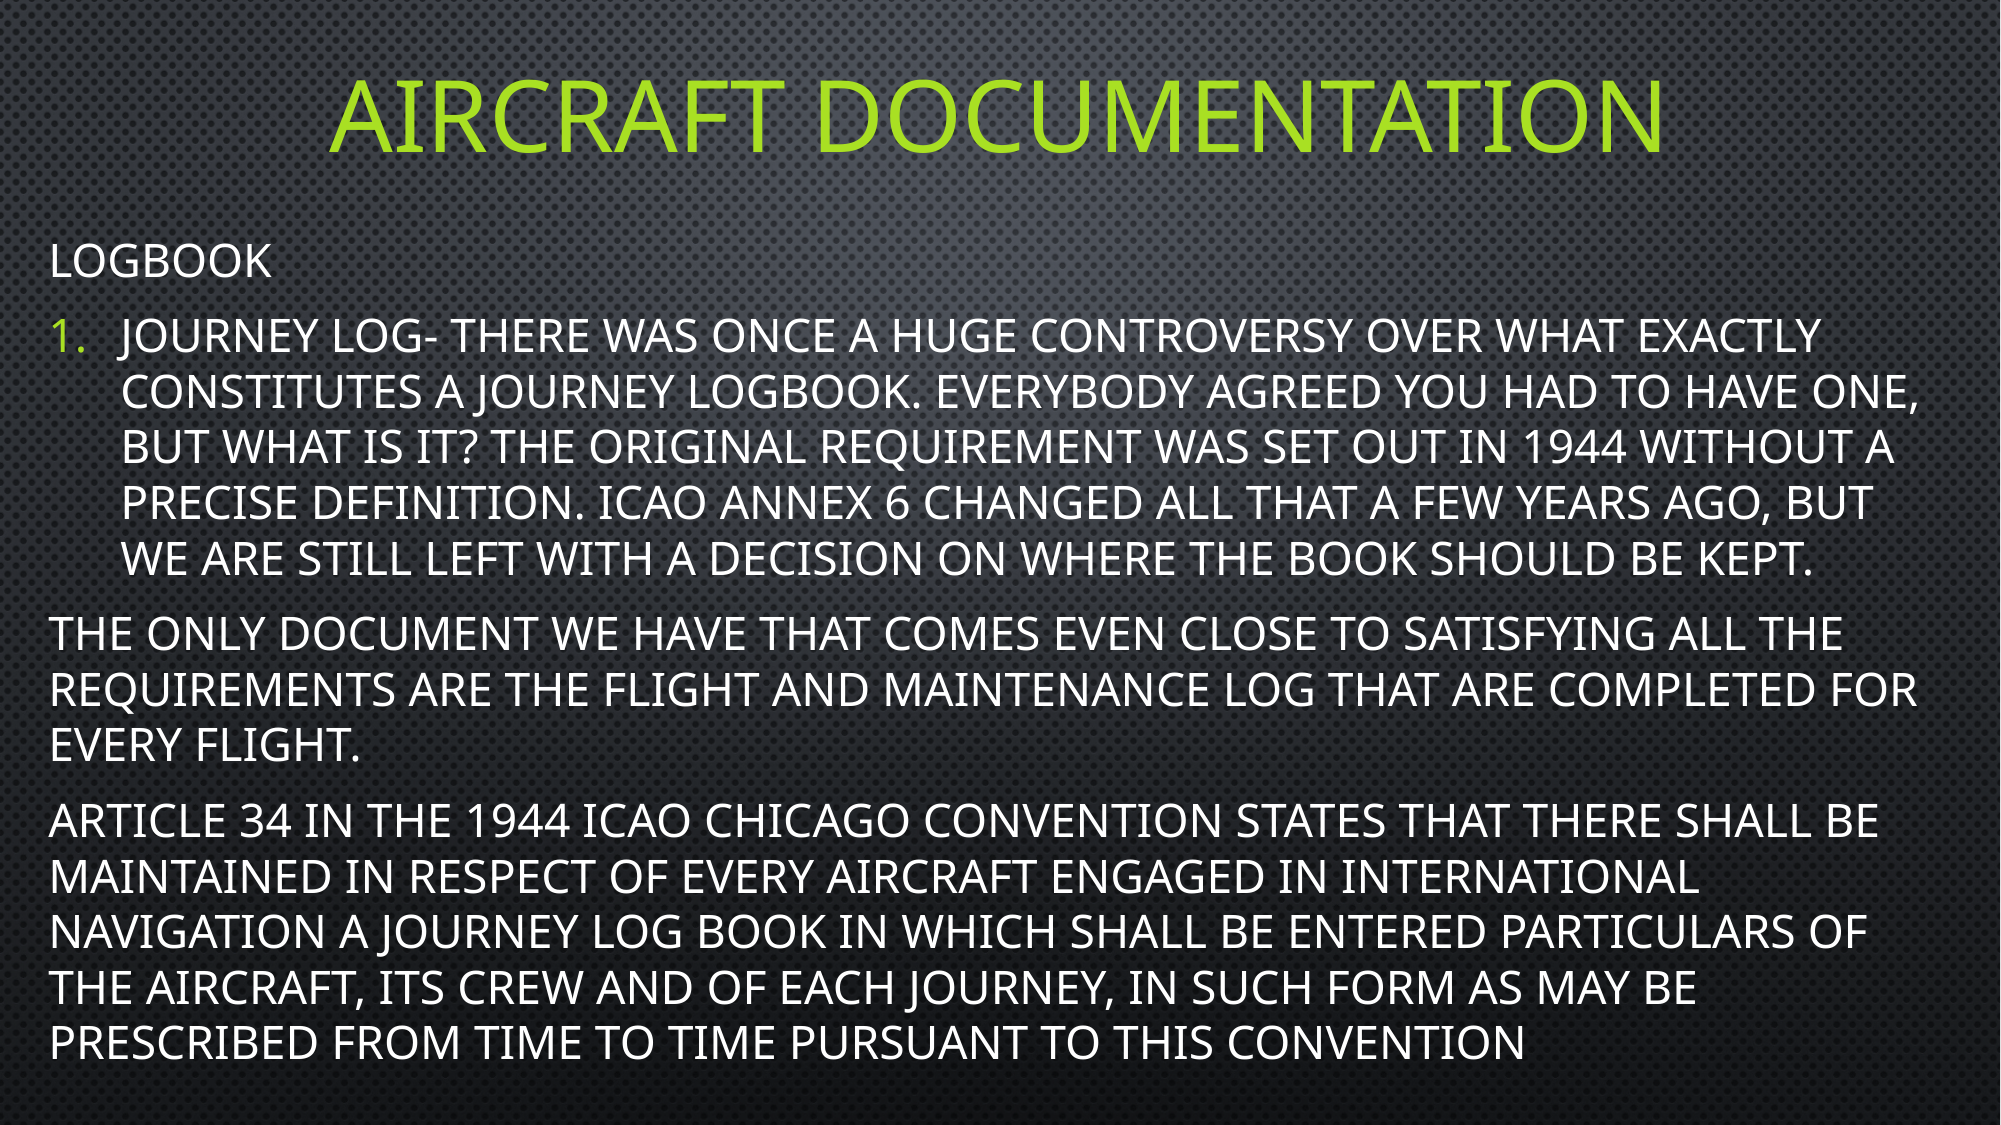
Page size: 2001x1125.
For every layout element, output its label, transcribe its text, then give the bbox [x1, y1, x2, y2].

subtitle Logbook Journey Log- There was once a huge controversy over what exactly constitutes a journey logbook. Everybody agreed you had to have one, but what is it? The original requirement was set out in 1944 without a precise definition. ICAO Annex 6 changed all that a few years ago, but we are still left with a decision on where the book should be kept. The only document we have that comes even close to satisfying all the requirements are the Flight and Maintenance Log that are completed for every flight. Article 34 in the 1944 ICAO Chicago Convention states that There shall be maintained in respect of every aircraft engaged in international navigation a journey log book in which shall be entered particulars of the aircraft, its crew and of each journey, in such form as may be prescribed from time to time pursuant to this Convention [33, 223, 1944, 1088]
title Aircraft documentation [85, 37, 1915, 180]
